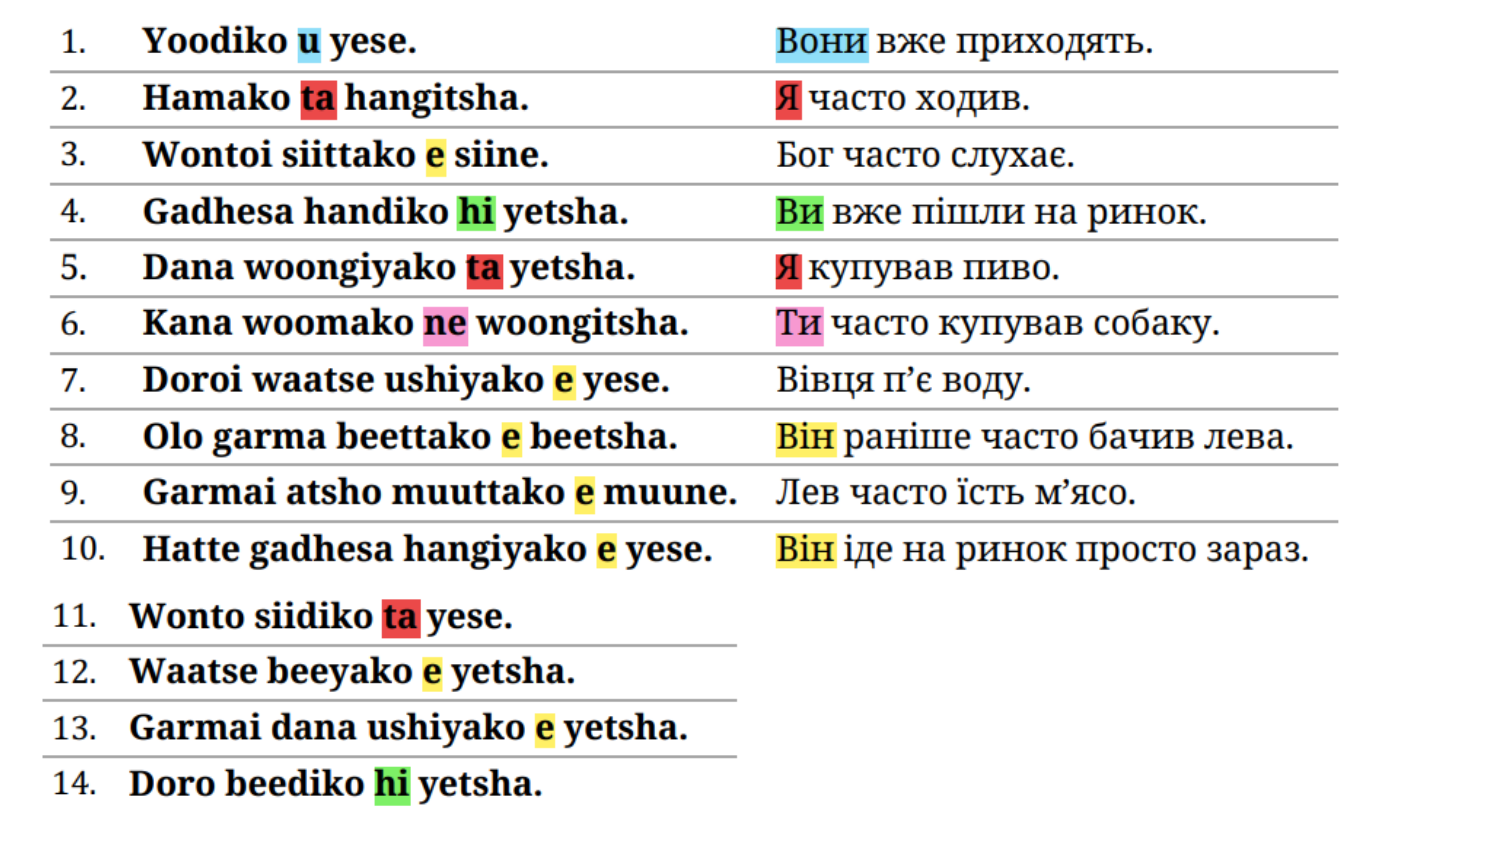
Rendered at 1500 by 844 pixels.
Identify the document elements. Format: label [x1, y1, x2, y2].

picture [24, 0, 1391, 819]
